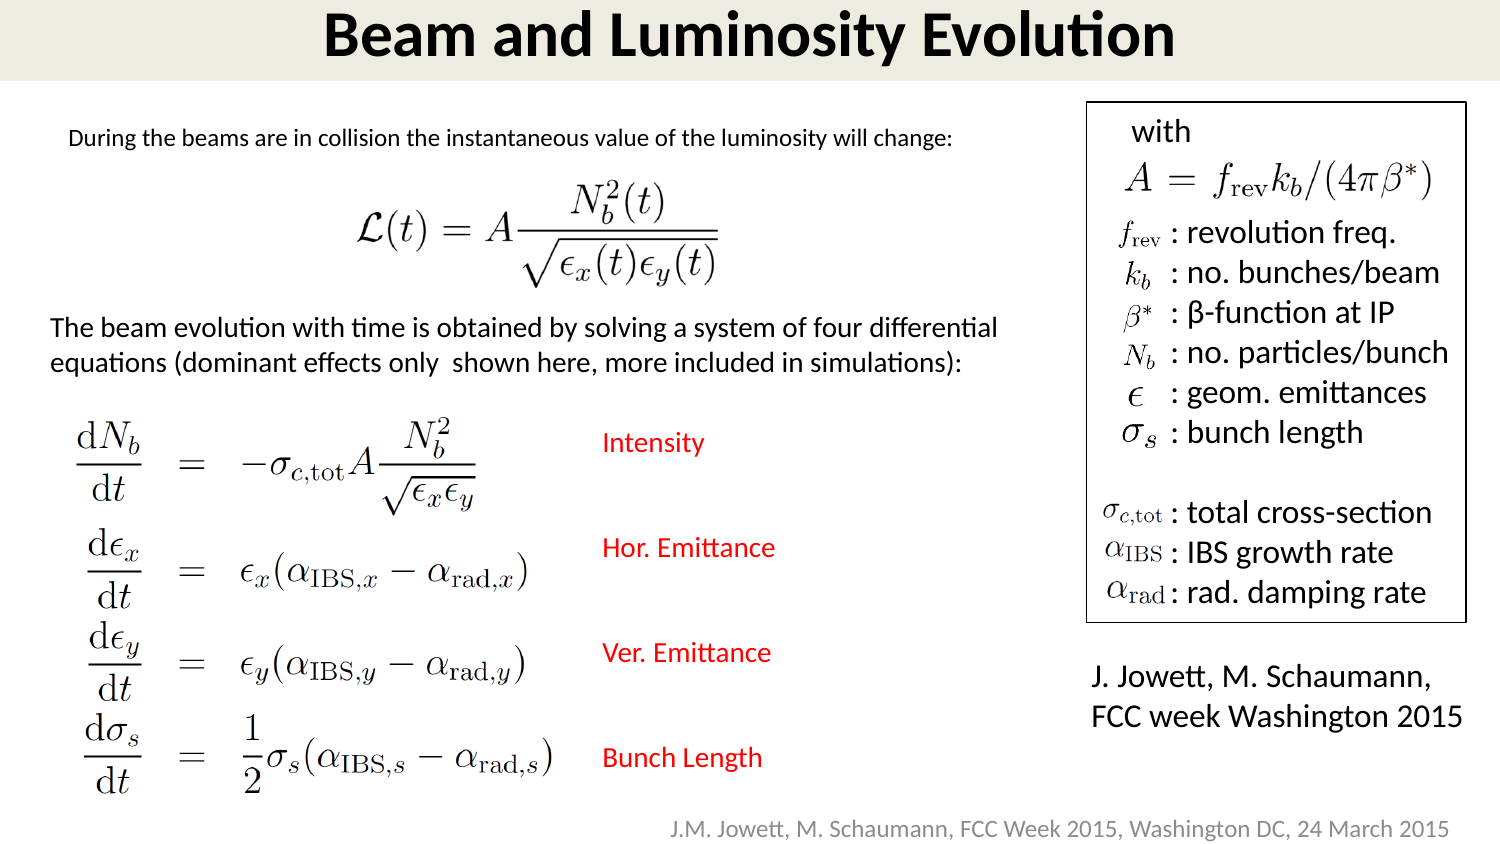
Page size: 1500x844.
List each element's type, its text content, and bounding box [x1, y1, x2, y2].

text_box J. Jowett, M. Schaumann, FCC week Washington 2015 [1076, 647, 1490, 787]
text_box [1100, 101, 1467, 623]
picture [355, 169, 720, 294]
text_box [64, 407, 794, 812]
text_box During the beams are in collision the instantaneous value of the luminosity will change: [53, 113, 1069, 159]
text_box [1086, 101, 1099, 623]
text_box The beam evolution with time is obtained by solving a system of four differential equations (dominant effects only shown here, more included in simulations): [34, 301, 1068, 386]
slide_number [655, 811, 1500, 844]
text_box Beam and Luminosity Evolution [0, 0, 1500, 81]
